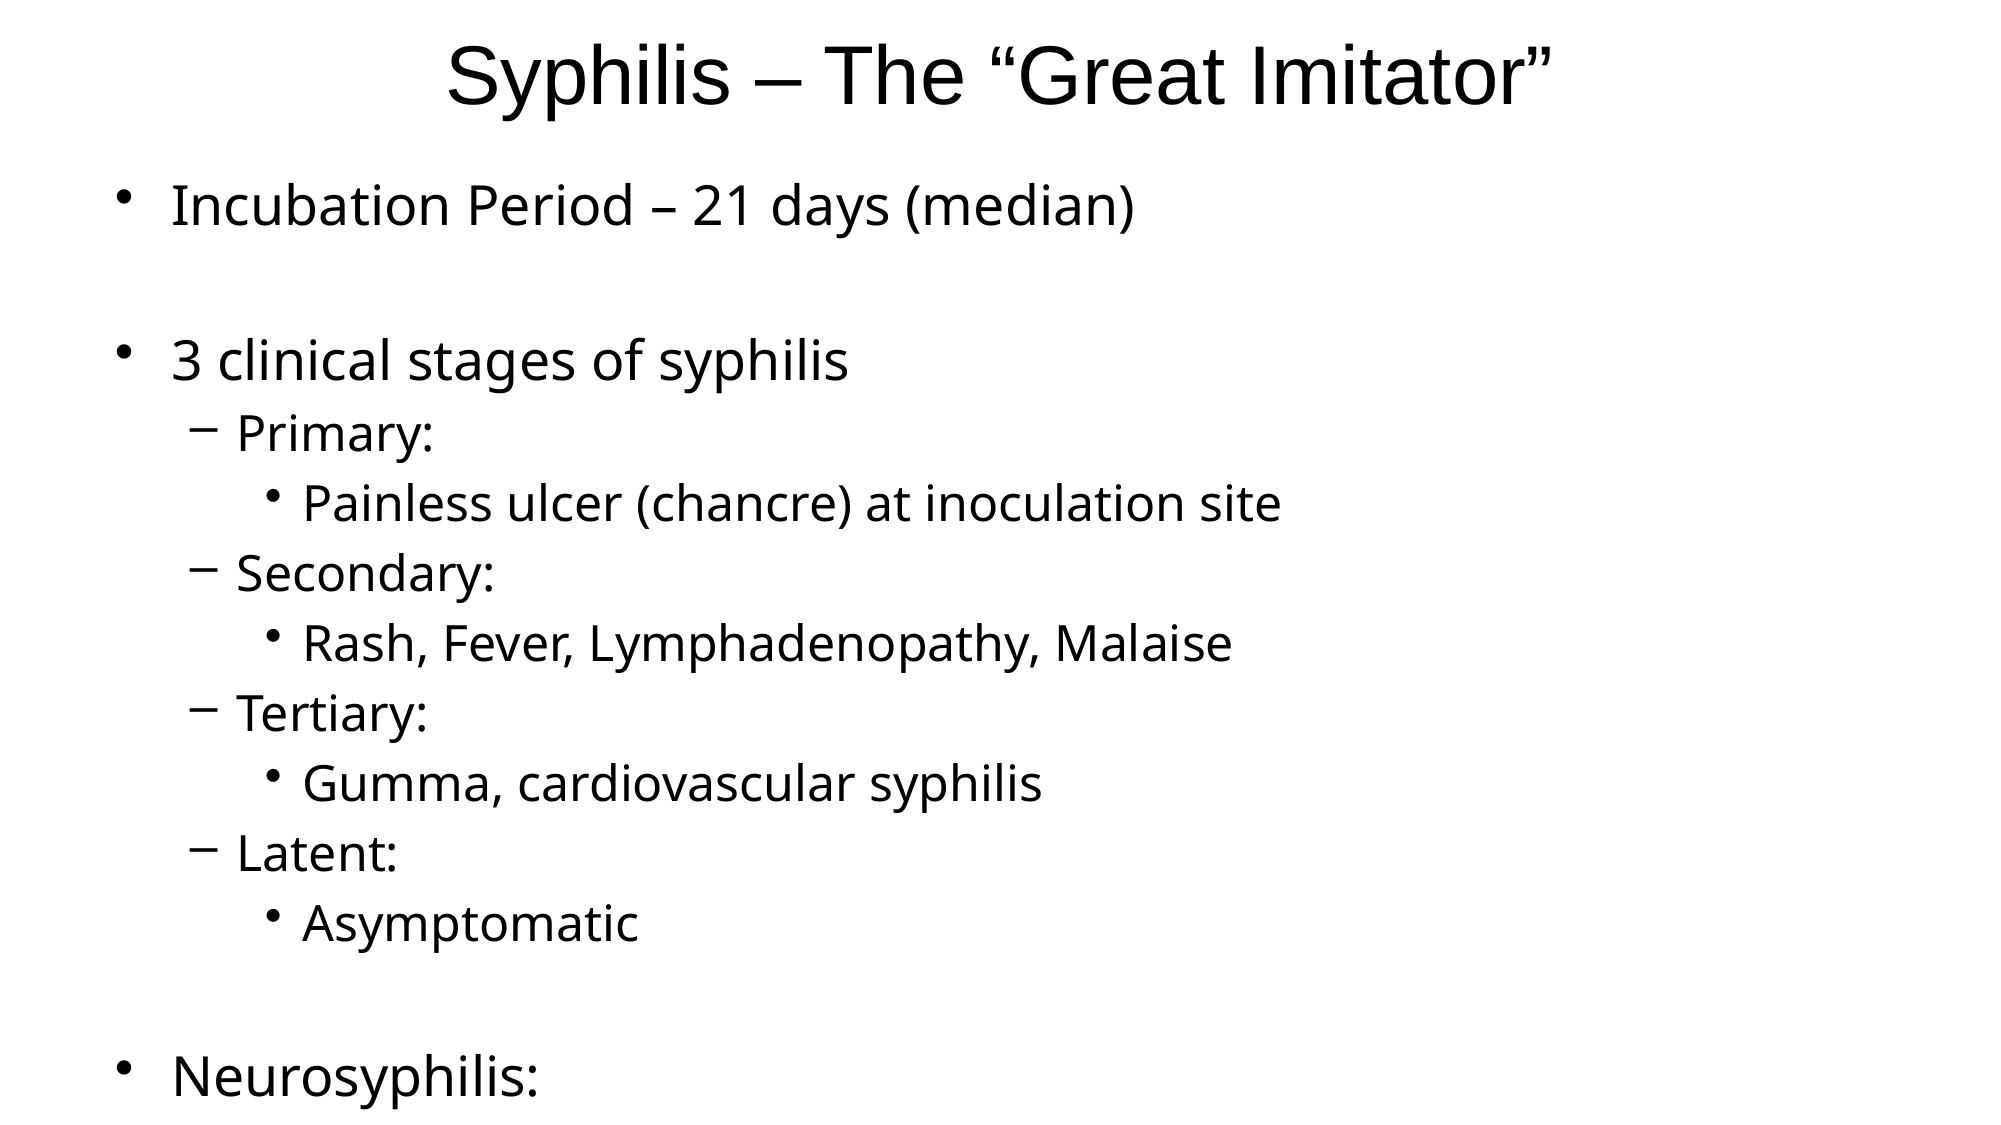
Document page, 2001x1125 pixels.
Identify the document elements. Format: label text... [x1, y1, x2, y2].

title Syphilis – The “Great Imitator” [99, 0, 1901, 143]
list Incubation Period – 21 days (median) 3 clinical stages of syphilis Primary: Painless ulcer (chancre) at inoculation site Secondary: Rash, Fever, Lymphadenopathy, Malaise Tertiary: Gumma, cardiovascular syphilis Latent: Asymptomatic Neurosyphilis: Can occur at any stage [99, 162, 1901, 1125]
